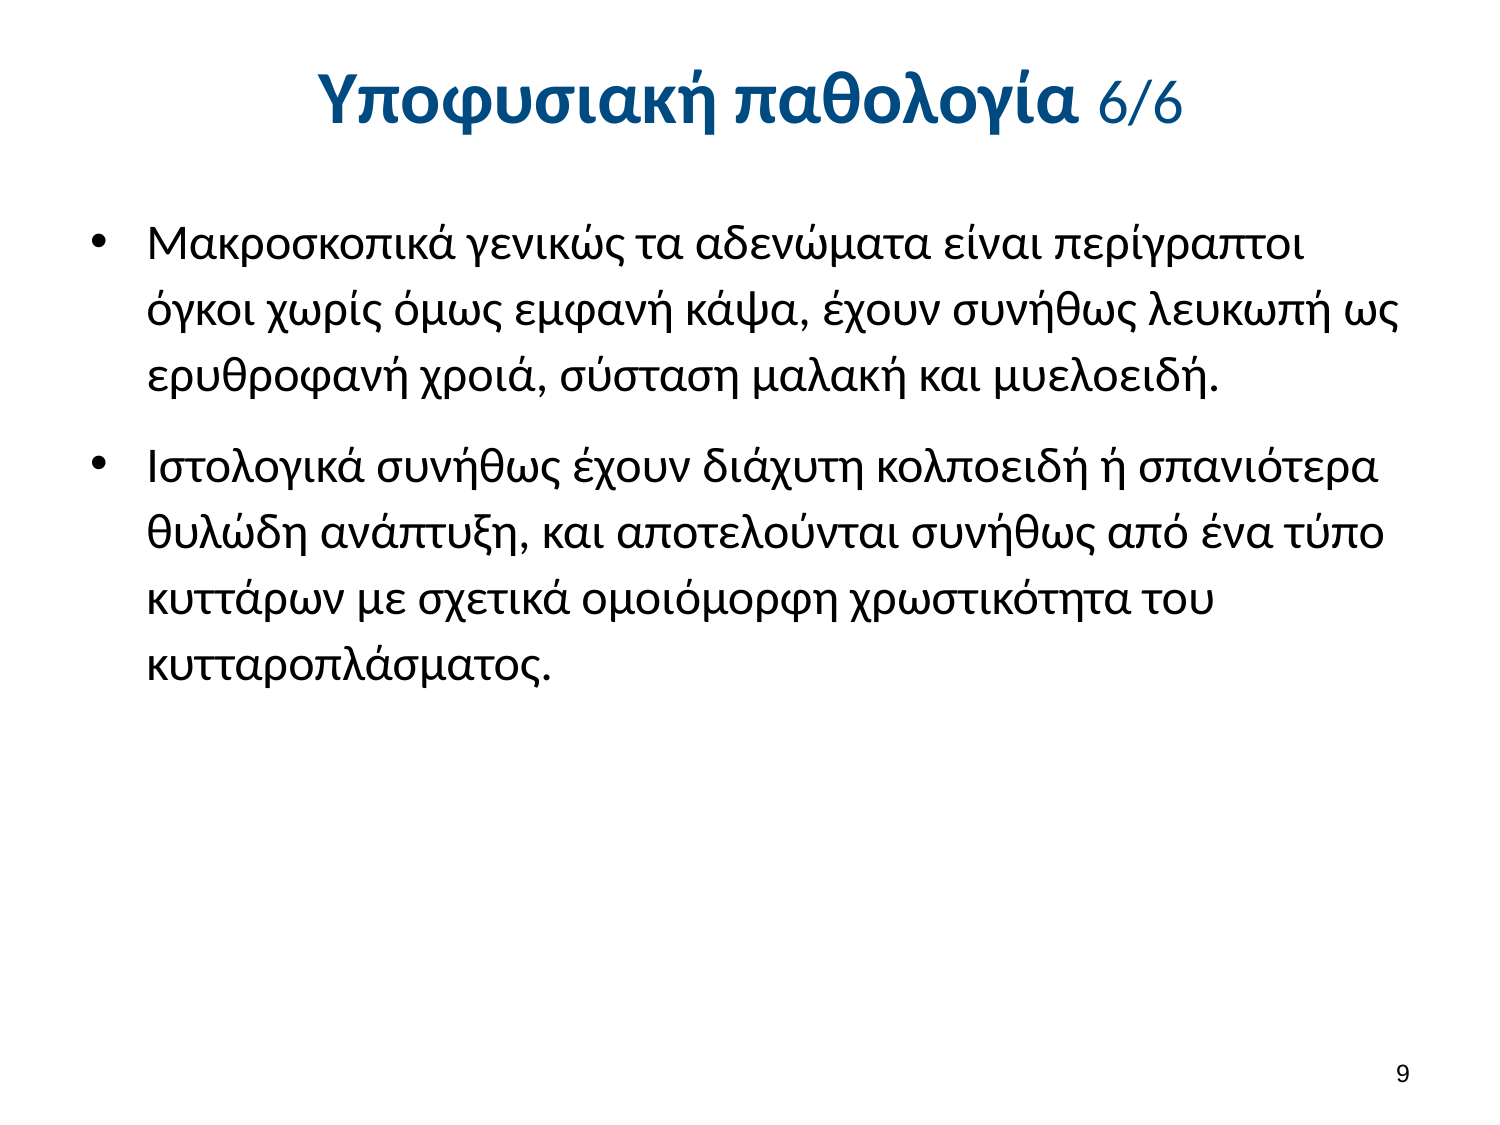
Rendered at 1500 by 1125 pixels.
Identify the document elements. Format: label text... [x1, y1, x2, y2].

list Μακροσκοπικά γενικώς τα αδενώματα είναι περίγραπτοι όγκοι χωρίς όμως εμφανή κάψα, έχουν συνήθως λευκωπή ως ερυθροφανή χροιά, σύσταση μαλακή και μυελοειδή. Ιστολογικά συνήθως έχουν διάχυτη κολποειδή ή σπανιότερα θυλώδη ανάπτυξη, και αποτελούνται συνήθως από ένα τύπο κυττάρων με σχετικά ομοιόμορφη χρωστικότητα του κυτταροπλάσματος. [75, 196, 1425, 1024]
title Υποφυσιακή παθολογία 6/6 [76, 19, 1427, 169]
slide_number 8 [1074, 1042, 1425, 1103]
